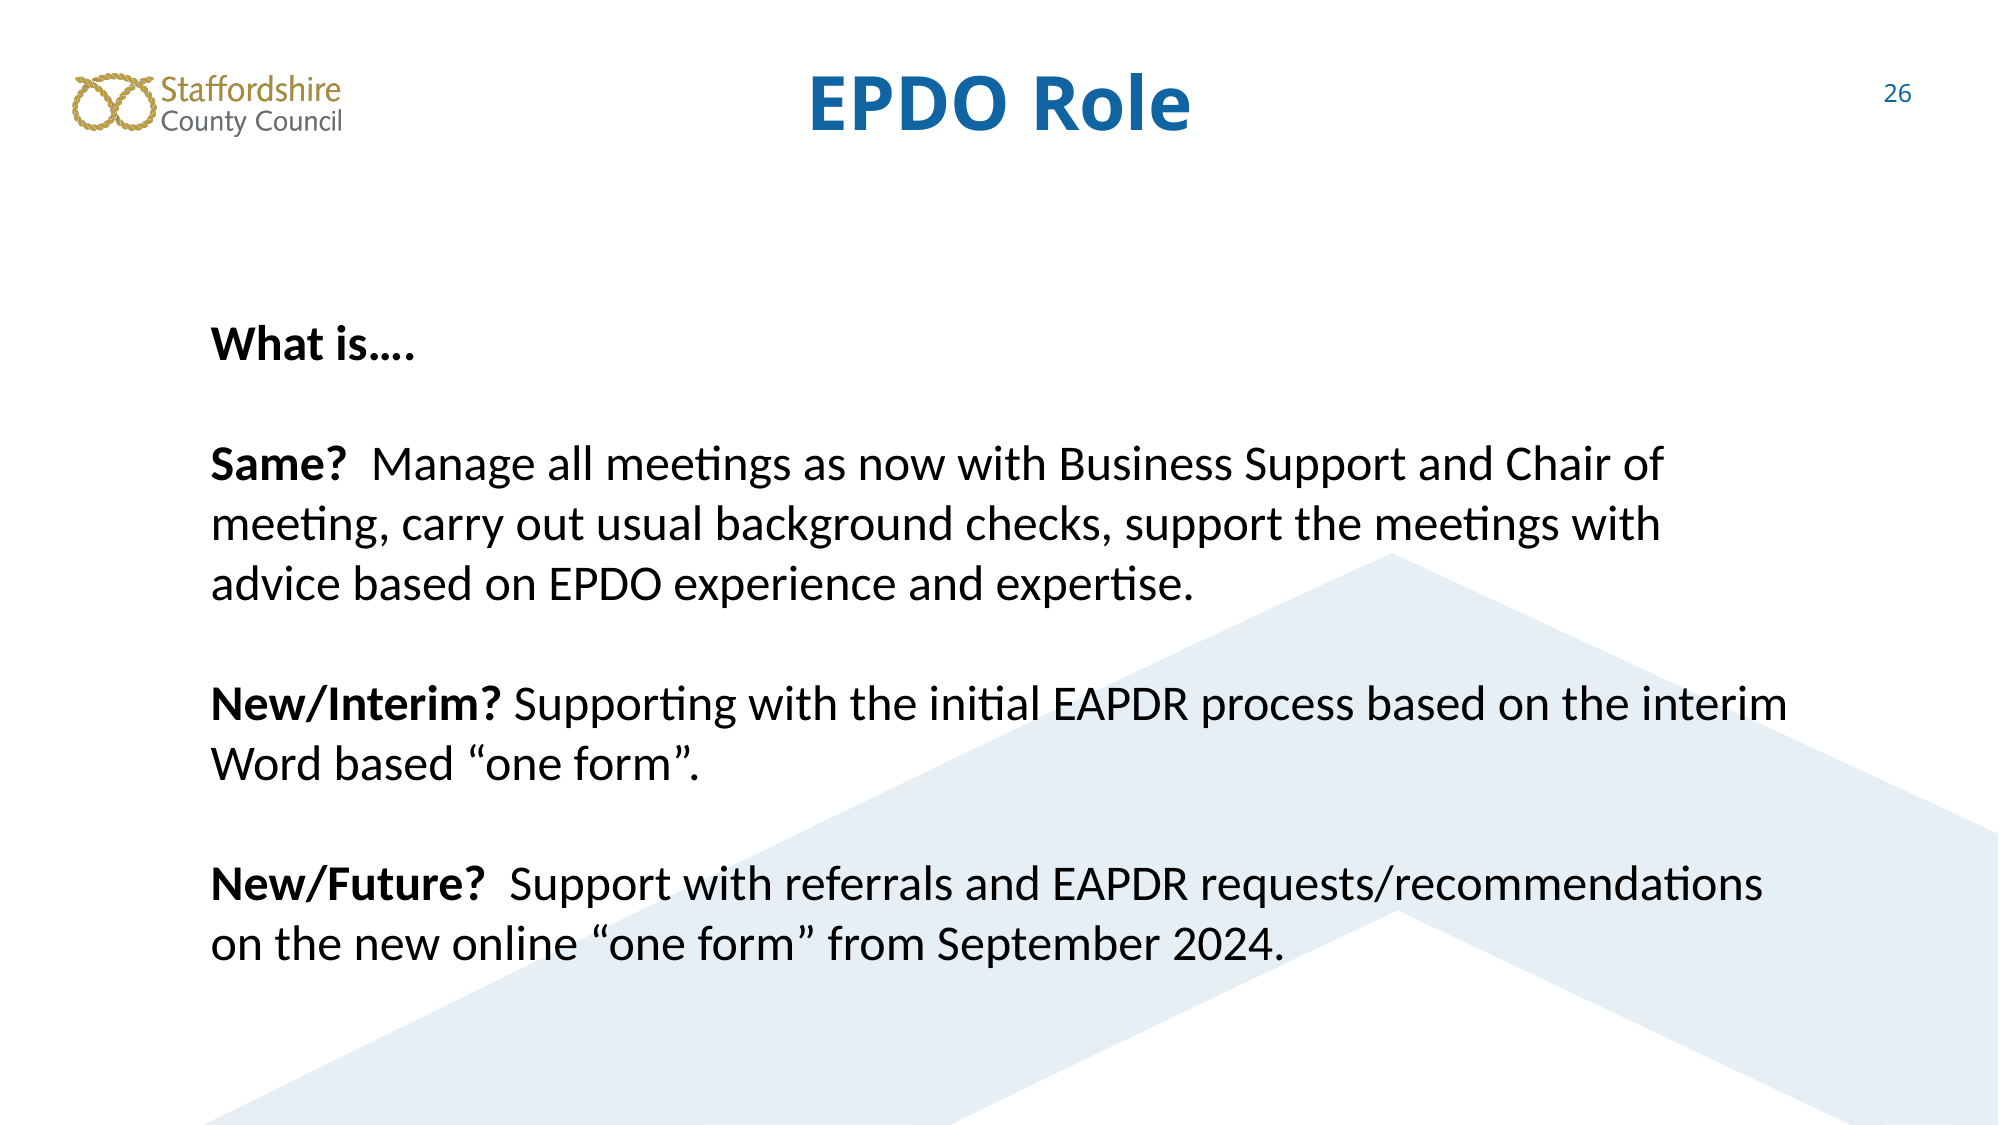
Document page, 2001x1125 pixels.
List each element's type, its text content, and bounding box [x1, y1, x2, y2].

text_box EPDO Role [137, 59, 1863, 278]
picture [72, 73, 137, 137]
text_box What is…. Same? Manage all meetings as now with Business Support and Chair of meeting, carry out usual background checks, support the meetings with advice based on EPDO experience and expertise. New/Interim? Supporting with the initial EAPDR process based on the interim Word based “one form”. New/Future? Support with referrals and EAPDR requests/recommendations on the new online “one form” from September 2024. [195, 302, 1805, 978]
slide_number 26 [1863, 64, 1928, 125]
